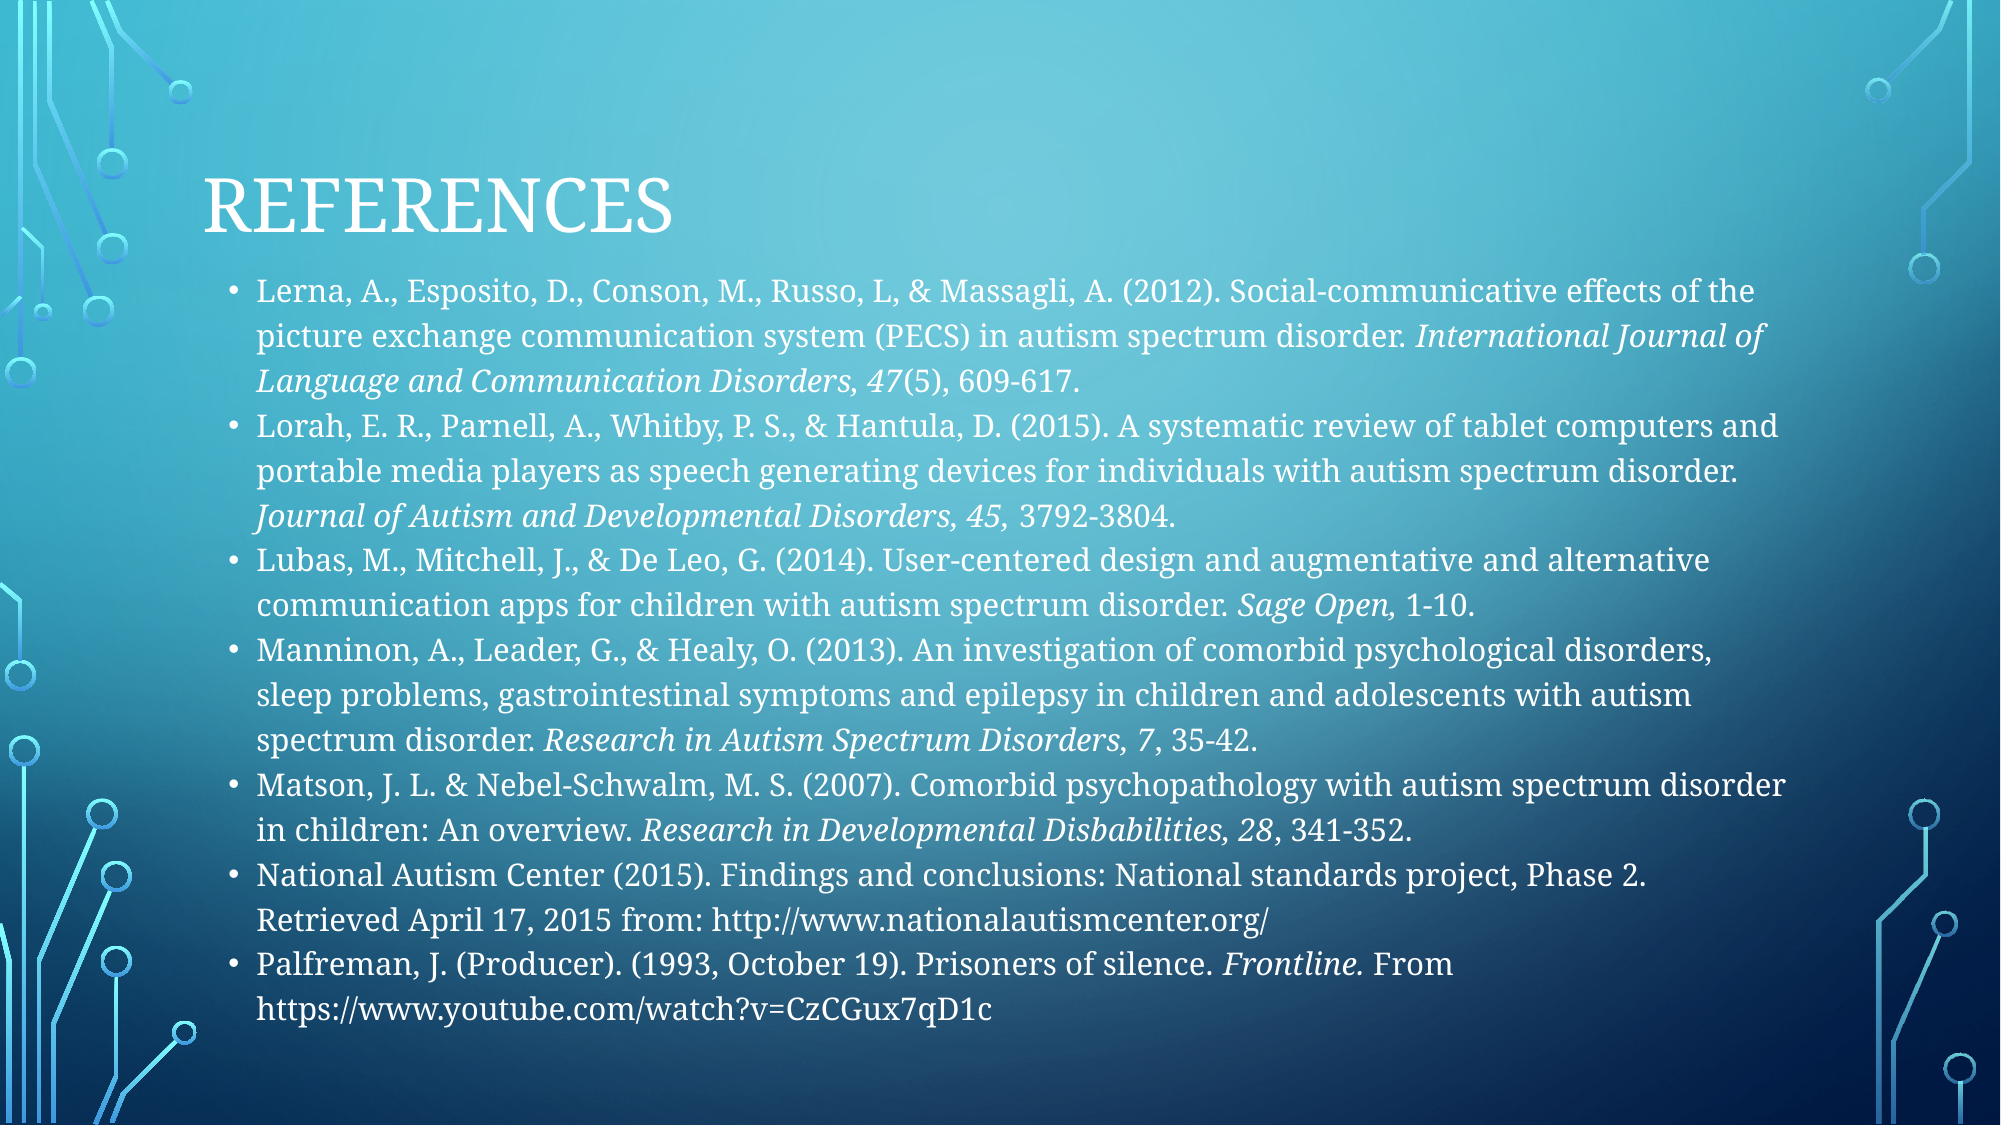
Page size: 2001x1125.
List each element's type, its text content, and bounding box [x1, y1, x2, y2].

list Lerna, A., Esposito, D., Conson, M., Russo, L, & Massagli, A. (2012). Social-communicative effects of the picture exchange communication system (PECS) in autism spectrum disorder. International Journal of Language and Communication Disorders, 47(5), 609-617. Lorah, E. R., Parnell, A., Whitby, P. S., & Hantula, D. (2015). A systematic review of tablet computers and portable media players as speech generating devices for individuals with autism spectrum disorder. Journal of Autism and Developmental Disorders, 45, 3792-3804. Lubas, M., Mitchell, J., & De Leo, G. (2014). User-centered design and augmentative and alternative communication apps for children with autism spectrum disorder. Sage Open, 1-10. Manninon, A., Leader, G., & Healy, O. (2013). An investigation of comorbid psychological disorders, sleep problems, gastrointestinal symptoms and epilepsy in children and adolescents with autism spectrum disorder. Research in Autism Spectrum Disorders, 7, 35-42. Matson, J. L. & Nebel-Schwalm, M. S. (2007). Comorbid psychopathology with autism spectrum disorder in children: An overview. Research in Developmental Disbabilities, 28, 341-352. National Autism Center (2015). Findings and conclusions: National standards project, Phase 2. Retrieved April 17, 2015 from: http://www.nationalautismcenter.org/ Palfreman, J. (Producer). (1993, October 19). Prisoners of silence. Frontline. From https://www.youtube.com/watch?v=CzCGux7qD1c [187, 256, 1813, 1065]
title references [187, 101, 1813, 256]
